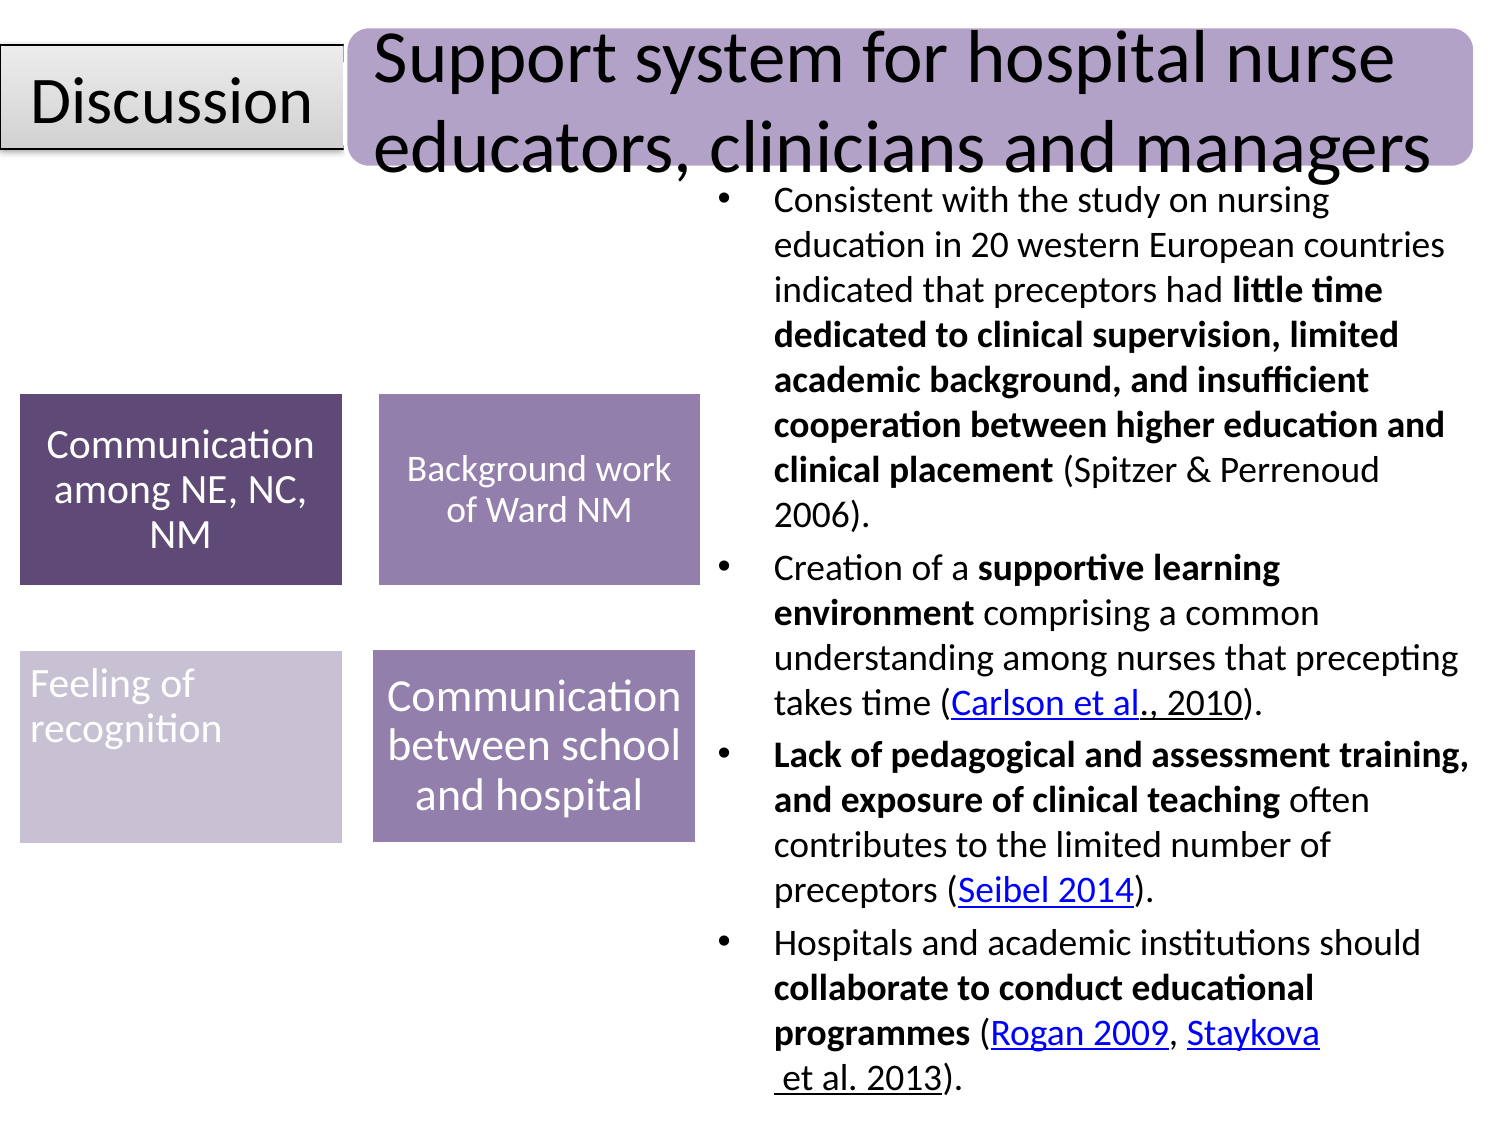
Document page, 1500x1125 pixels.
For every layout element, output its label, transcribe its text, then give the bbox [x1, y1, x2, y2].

text_box Discussion [0, 44, 340, 150]
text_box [345, 25, 1476, 169]
list Consistent with the study on nursing education in 20 western European countries indicated that preceptors had little time dedicated to clinical supervision, limited academic background, and insufficient cooperation between higher education and clinical placement (Spitzer & Perrenoud 2006). Creation of a supportive learning environment comprising a common understanding among nurses that precepting takes time (Carlson et al., 2010). Lack of pedagogical and assessment training, and exposure of clinical teaching often contributes to the limited number of preceptors (Seibel 2014). Hospitals and academic institutions should collaborate to conduct educational programmes (Rogan 2009, Staykova et al. 2013). [702, 167, 1500, 1125]
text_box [17, 207, 703, 1000]
